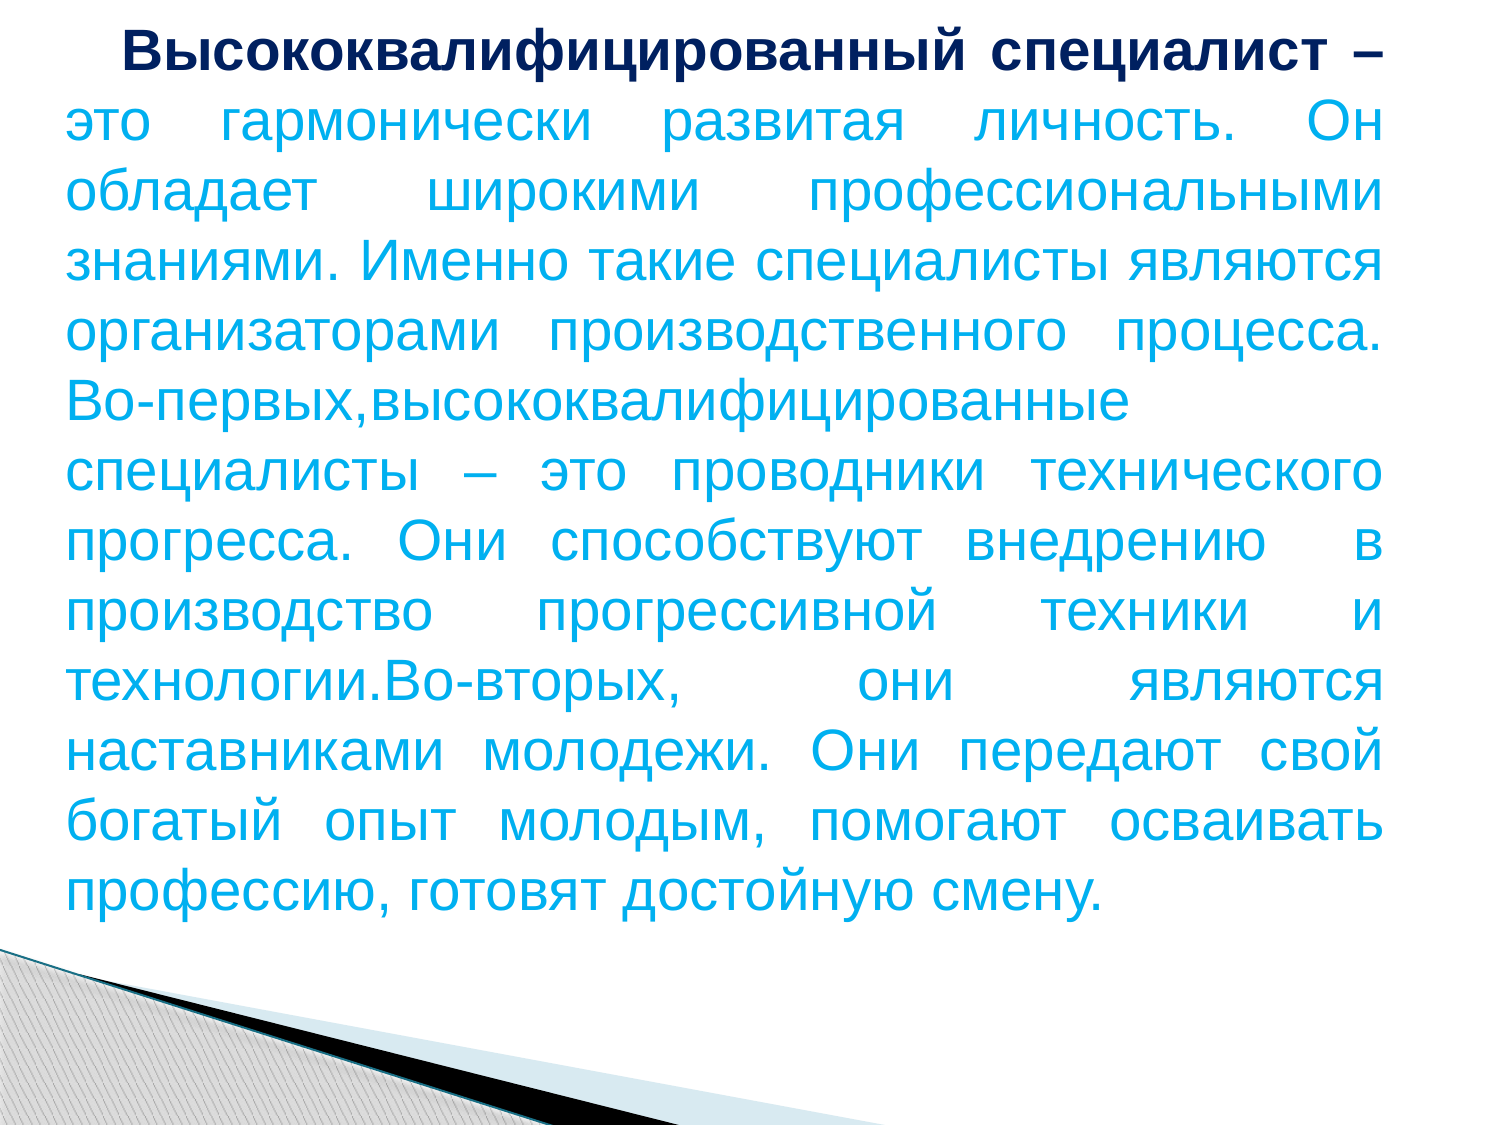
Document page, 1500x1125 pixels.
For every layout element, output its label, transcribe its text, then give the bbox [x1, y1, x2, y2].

text_box Высококвалифицированный специалист – это гармонически развитая личность. Он обладает широкими профессиональными знаниями. Именно такие специалисты являются организаторами производственного процесса. Во-первых,высококвалифицированные специалисты – это проводники технического прогресса. Они способствуют внедрению в производство прогрессивной техники и технологии.Во-вторых, они являются наставниками молодежи. Они передают свой богатый опыт молодым, помогают осваивать профессию, готовят достойную смену. [49, 4, 1400, 930]
